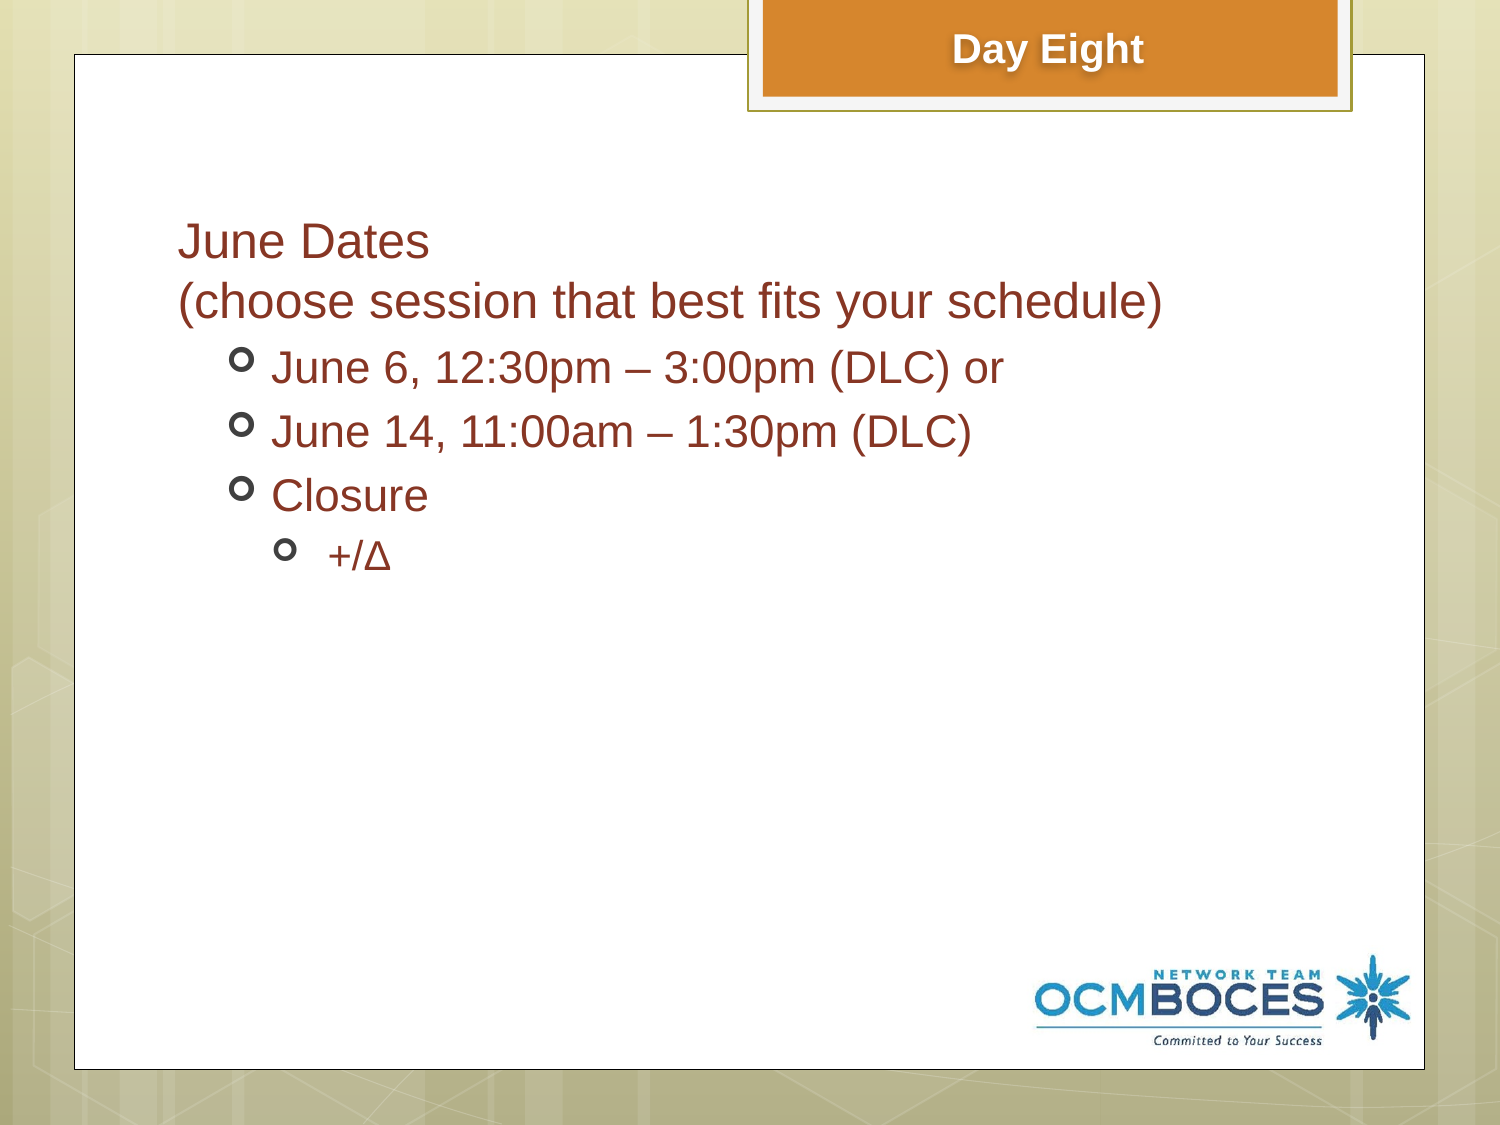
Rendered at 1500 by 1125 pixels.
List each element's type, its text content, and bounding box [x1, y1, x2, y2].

list June Dates (choose session that best fits your schedule) June 6, 12:30pm – 3:00pm (DLC) or June 14, 11:00am – 1:30pm (DLC) Closure +/Δ [150, 200, 1500, 1040]
picture [1015, 945, 1424, 1055]
text_box Day Eight [776, 14, 1320, 80]
